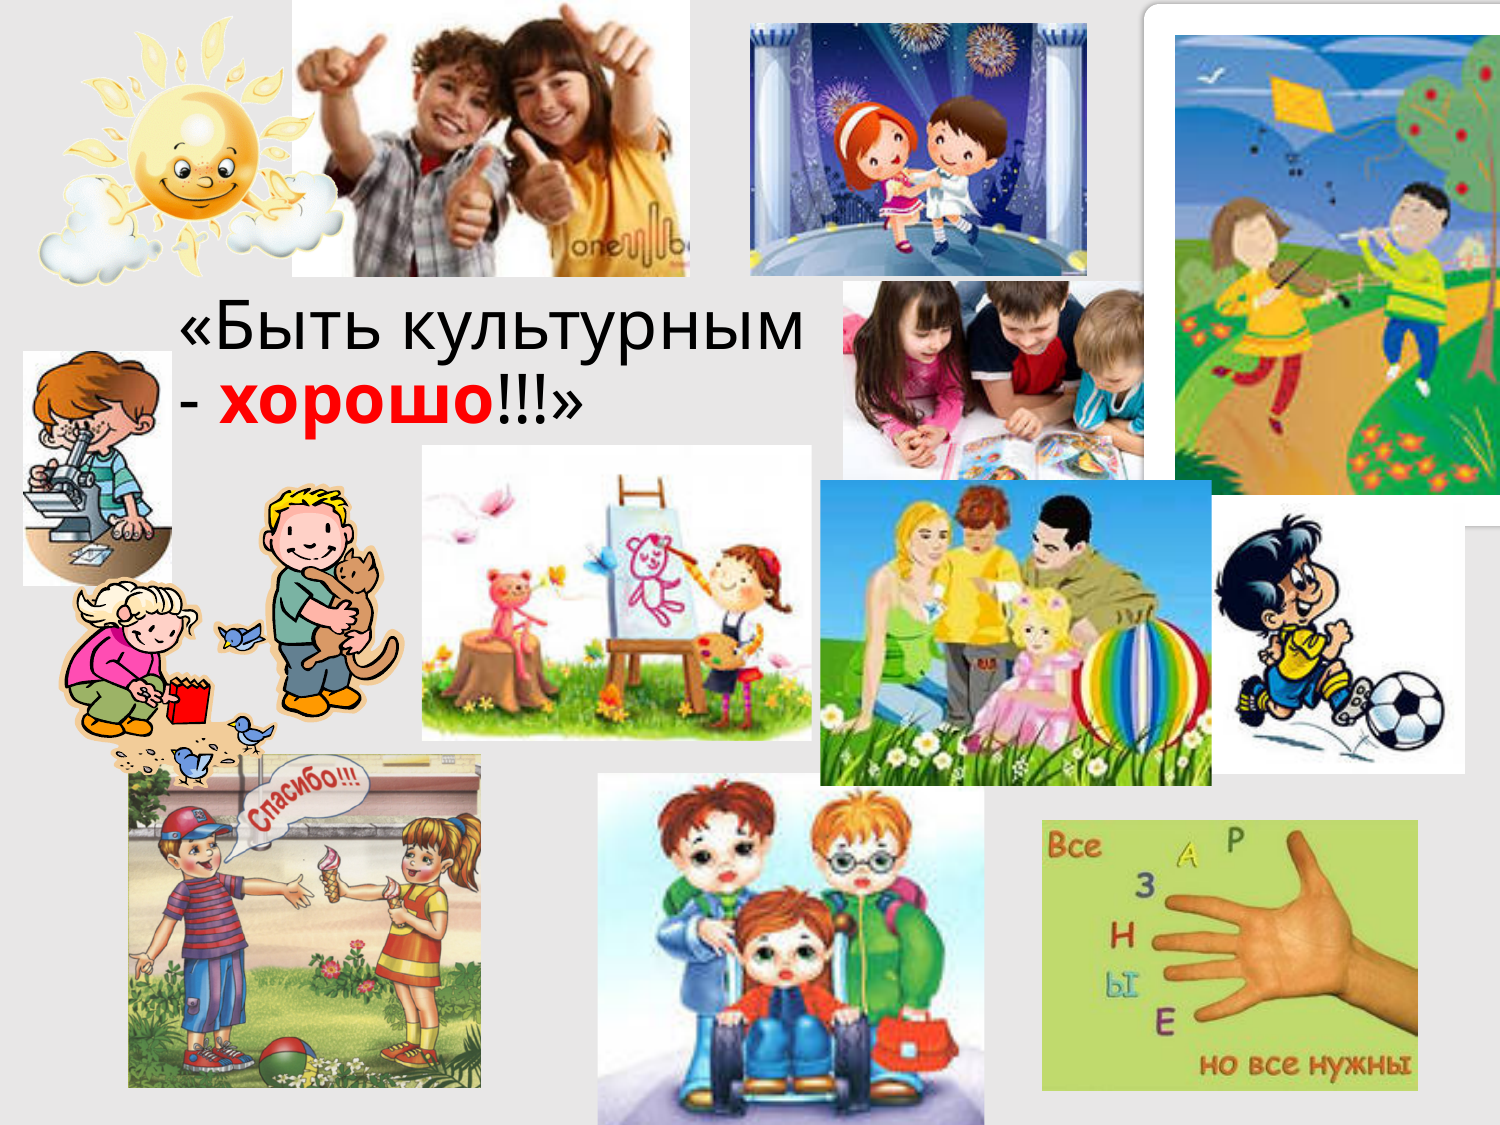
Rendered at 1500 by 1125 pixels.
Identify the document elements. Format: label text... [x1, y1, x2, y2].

picture [597, 35, 1500, 1125]
picture [749, 23, 1087, 276]
picture [23, 351, 481, 1088]
title «Быть культурным - хорошо!!!» [164, 246, 868, 483]
picture [1042, 820, 1418, 1091]
picture [1, 0, 690, 305]
picture [421, 445, 812, 741]
